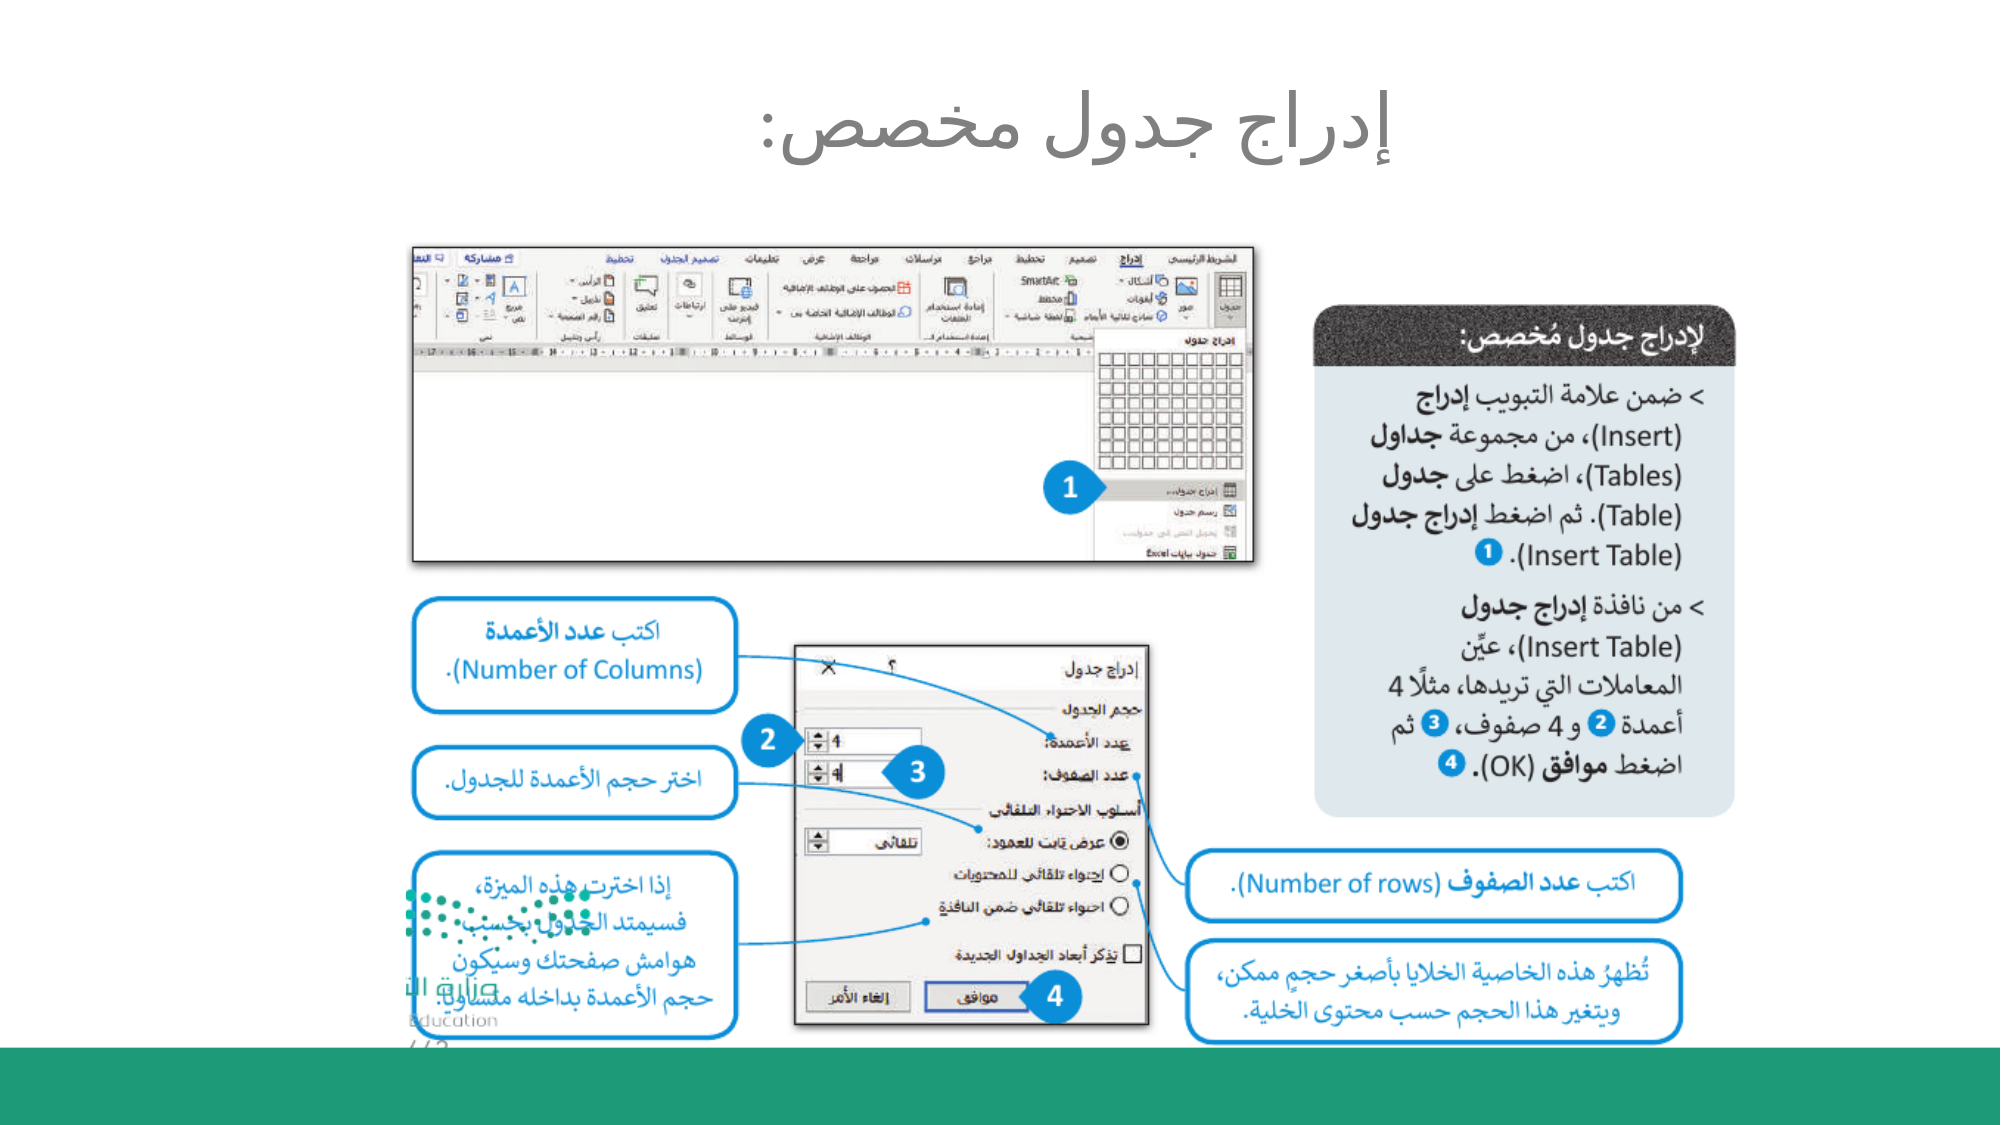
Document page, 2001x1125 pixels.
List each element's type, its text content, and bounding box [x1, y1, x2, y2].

text_box [0, 1047, 2000, 1125]
list إدراج جدول مخصص: [153, 75, 2000, 195]
picture [405, 216, 1754, 1050]
